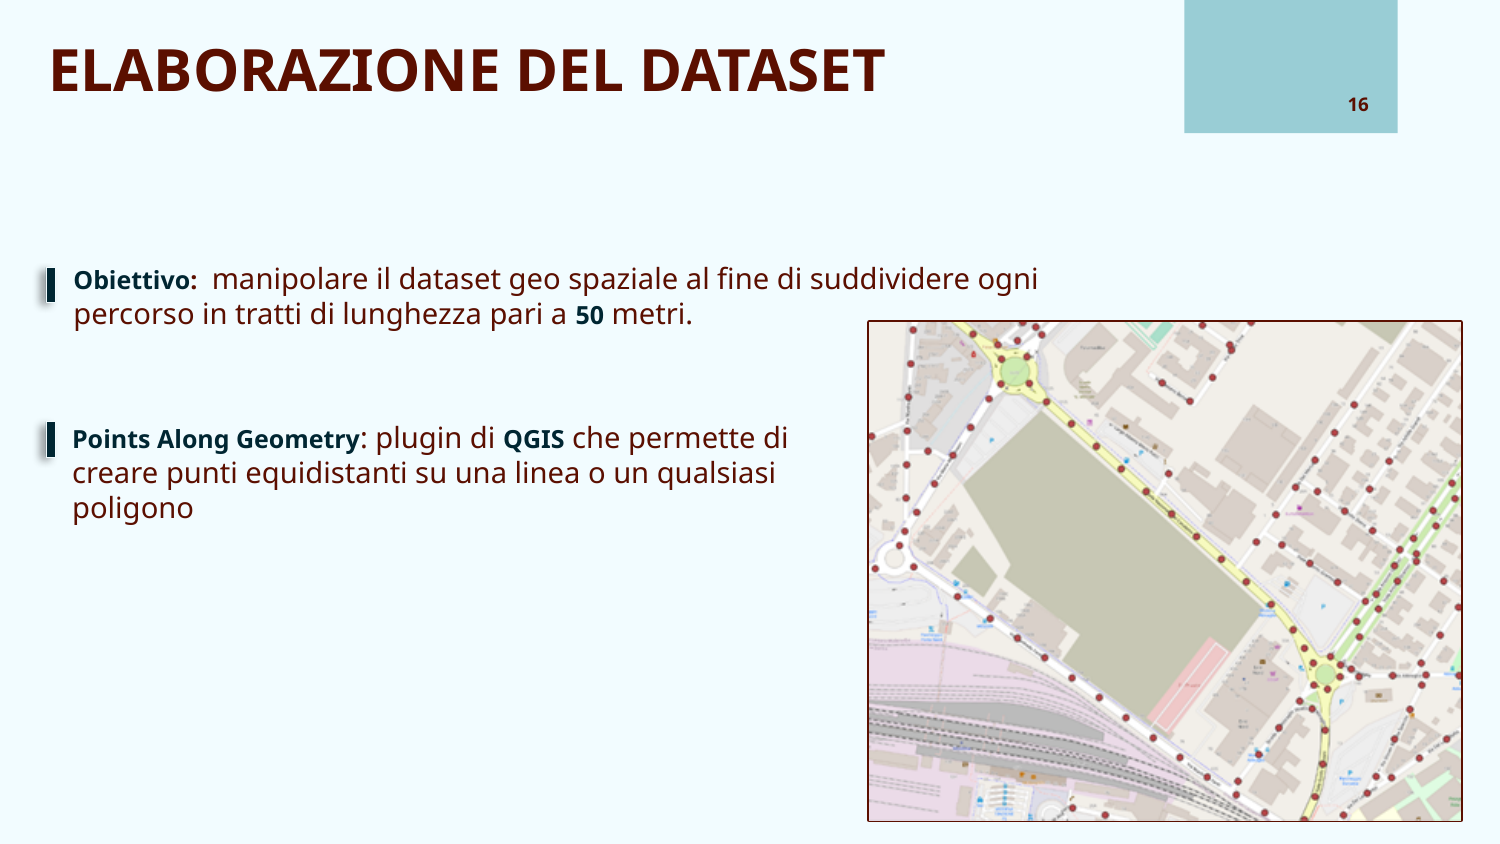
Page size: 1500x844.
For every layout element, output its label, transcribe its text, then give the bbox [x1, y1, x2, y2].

text_box [44, 420, 57, 459]
text_box Points Along Geometry: plugin di QGIS che permette di creare punti equidistanti su una linea o un qualsiasi poligono [57, 404, 816, 500]
picture [869, 322, 1461, 821]
slide_number 16 [1293, 77, 1384, 143]
text_box [44, 265, 57, 305]
text_box ELABORAZIONE DEL DATASET [33, 25, 1098, 111]
text_box Obiettivo: manipolare il dataset geo spaziale al fine di suddividere ogni percorso in tratti di lunghezza pari a 50 metri. [58, 245, 1163, 381]
